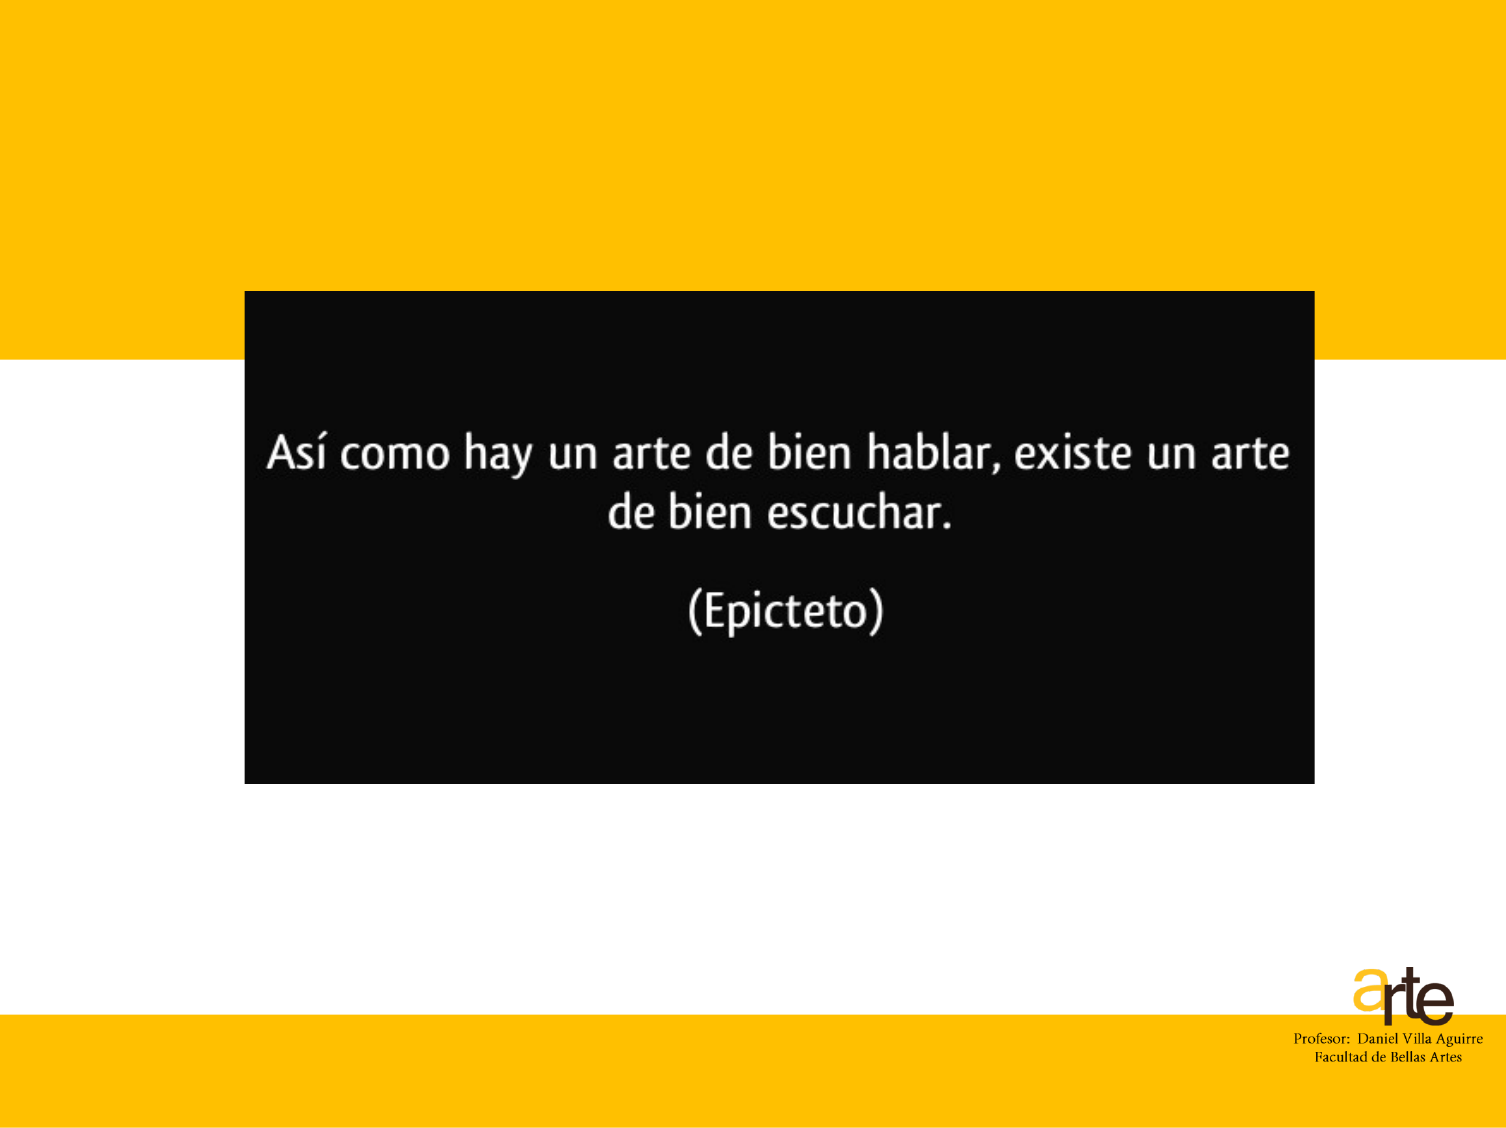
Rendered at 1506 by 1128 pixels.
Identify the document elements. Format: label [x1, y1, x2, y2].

text_box [0, 1014, 1506, 1128]
picture [1270, 967, 1506, 1075]
picture [244, 291, 1315, 784]
text_box [0, 0, 1506, 361]
